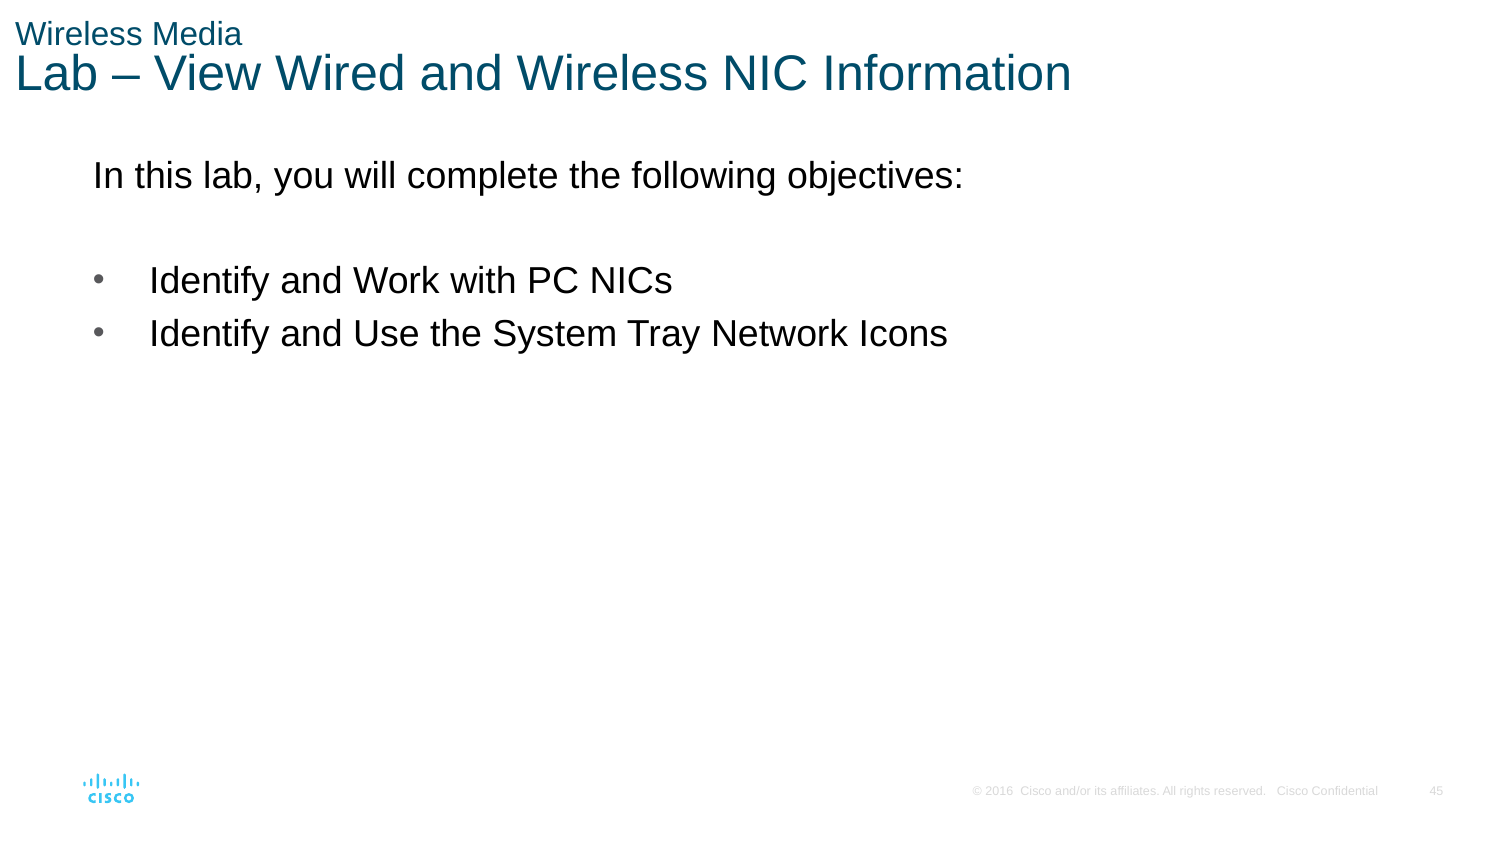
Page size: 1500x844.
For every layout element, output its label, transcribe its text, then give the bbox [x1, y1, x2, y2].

title Wireless Media Lab – View Wired and Wireless NIC Information [0, 0, 1369, 121]
list In this lab, you will complete the following objectives: Identify and Work with PC NICs Identify and Use the System Tray Network Icons [77, 143, 1437, 726]
